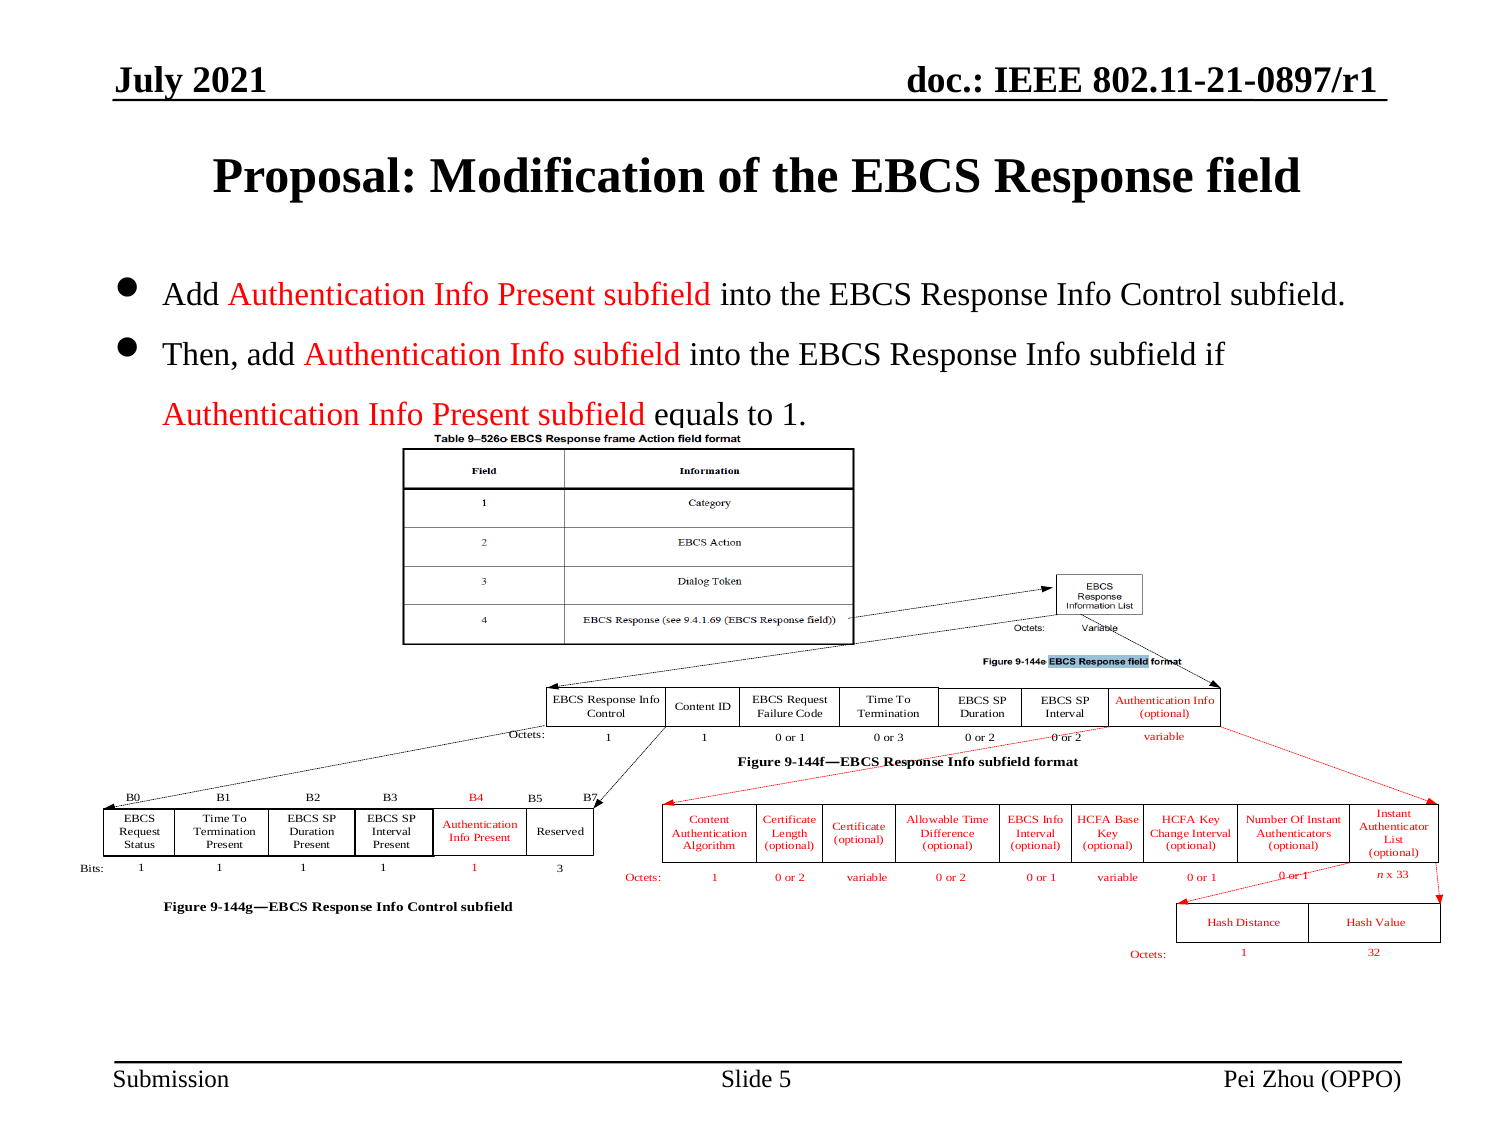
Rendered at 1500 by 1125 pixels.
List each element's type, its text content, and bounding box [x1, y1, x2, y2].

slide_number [114, 54, 270, 101]
text_box Add Authentication Info Present subfield into the EBCS Response Info Control subfield. Then, add Authentication Info subfield into the EBCS Response Info subfield if Authentication Info Present subfield equals to 1. [99, 244, 1400, 300]
title Proposal: Modification of the EBCS Response field [114, 100, 1400, 244]
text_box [0, 302, 1500, 1125]
